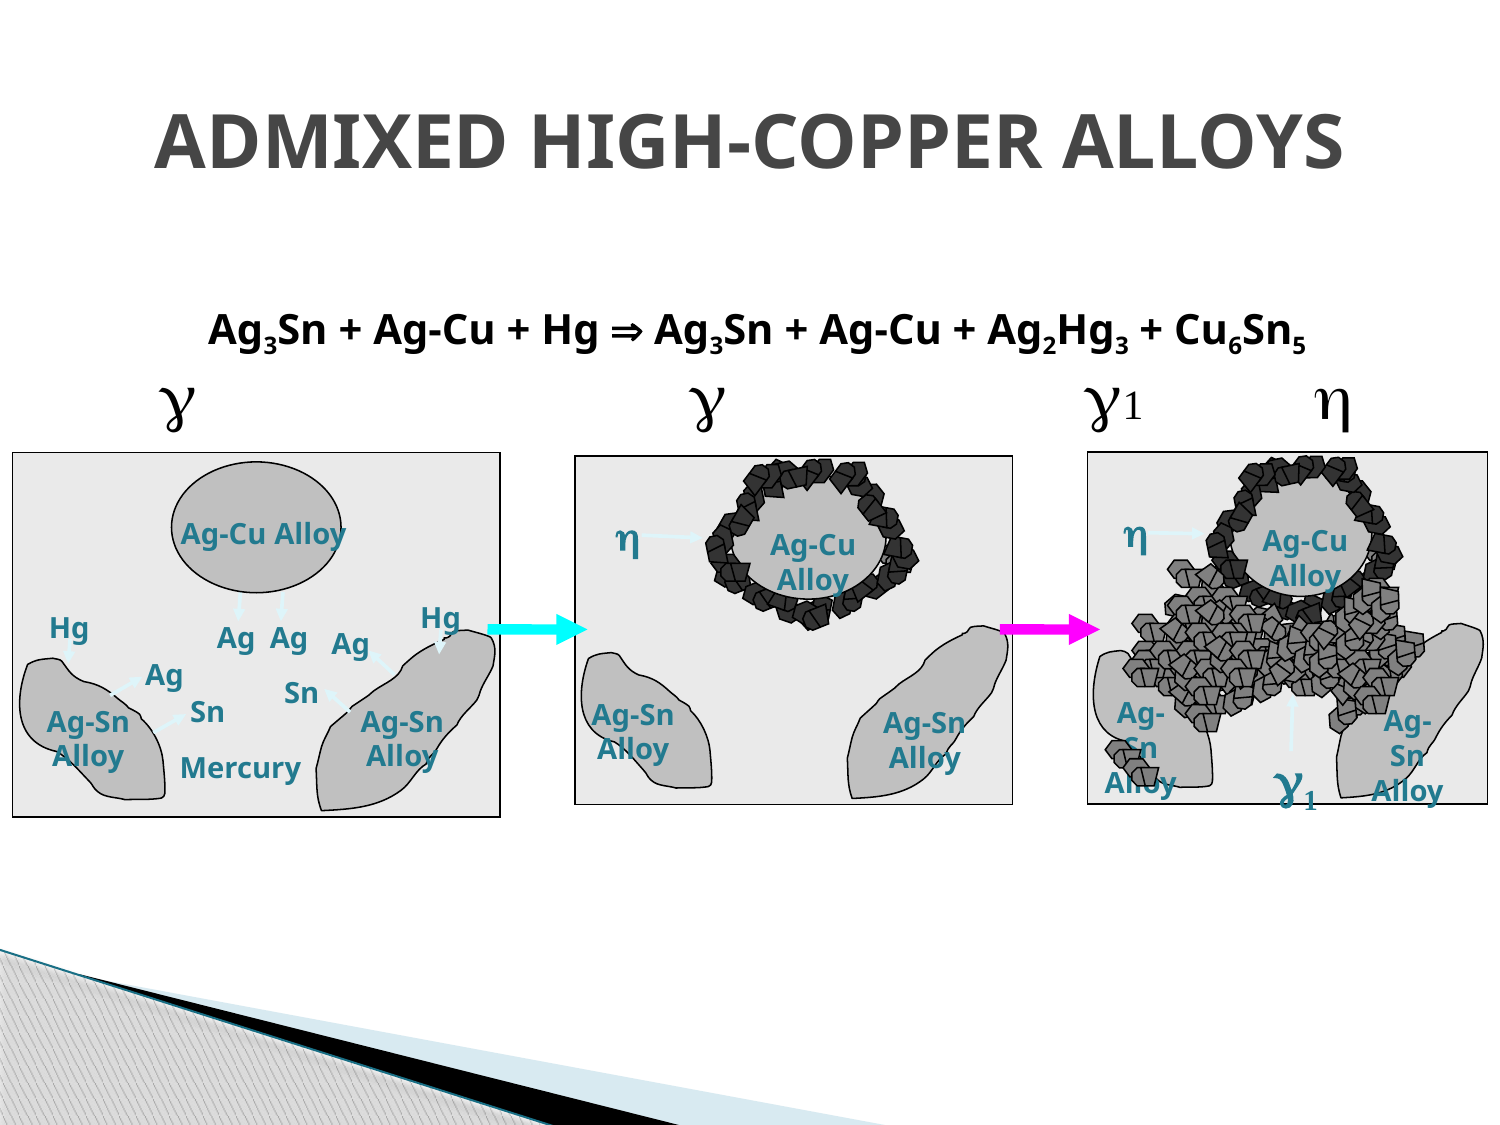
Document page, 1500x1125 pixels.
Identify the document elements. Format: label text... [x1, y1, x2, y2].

text_box ADMIXED HIGH-COPPER ALLOYS [74, 45, 1425, 233]
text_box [12, 295, 1438, 424]
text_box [12, 424, 1488, 819]
